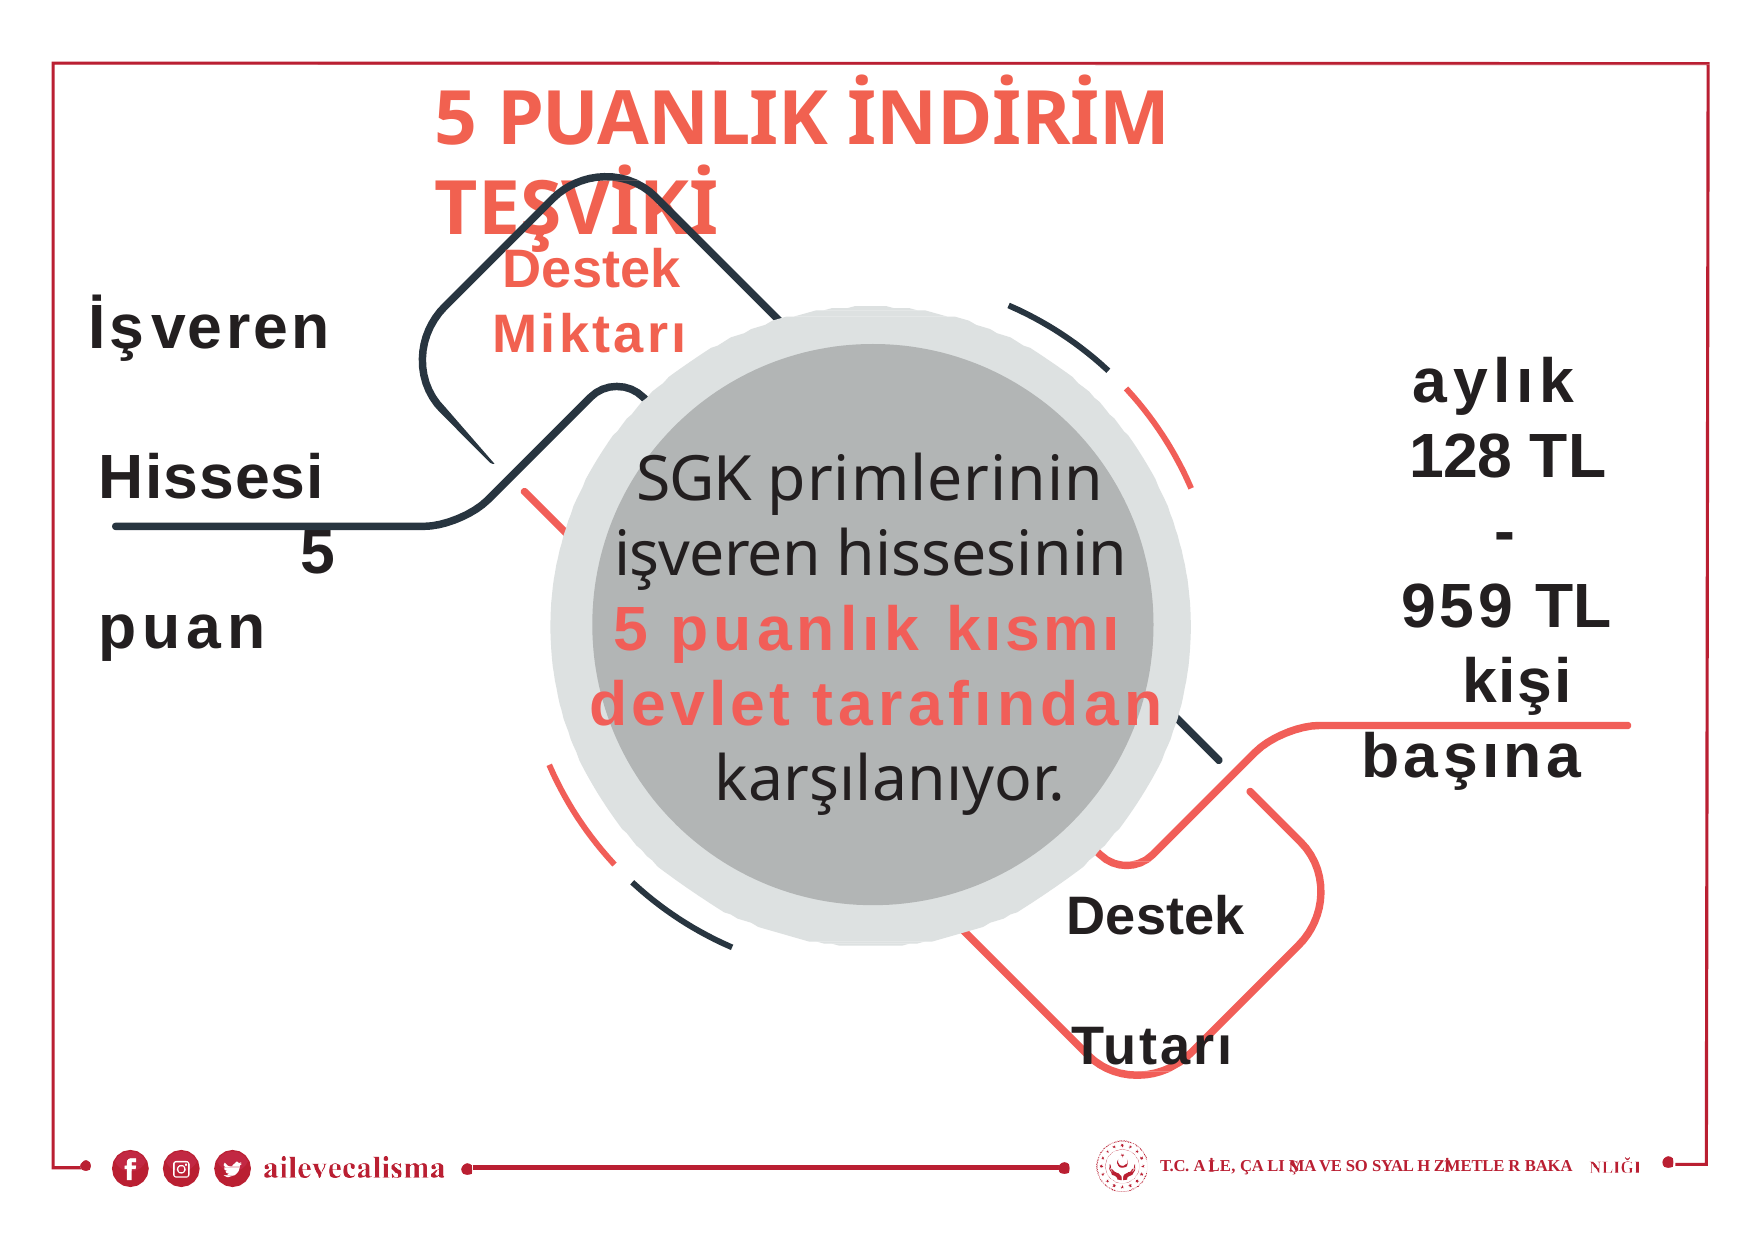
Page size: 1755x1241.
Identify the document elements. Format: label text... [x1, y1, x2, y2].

text_box İşveren Hissesi 5 puan [86, 283, 339, 661]
text_box [1096, 721, 1328, 870]
picture [461, 1163, 473, 1175]
text_box [264, 1156, 445, 1178]
title 5 PUANLIK İNDİRİM TEŞVİKİ [432, 67, 1339, 277]
text_box [223, 1161, 242, 1178]
text_box aylık 128 TL - 959 TL kişi başına [1328, 338, 1687, 791]
text_box [214, 1149, 251, 1188]
text_box Miktarı SGK primlerinin işveren hissesinin 5 puanlık kısmı devlet tarafından karşılanıyor. [490, 295, 1172, 813]
text_box [961, 931, 1064, 1037]
text_box [610, 813, 1131, 946]
text_box [217, 1151, 249, 1171]
text_box [1662, 1156, 1674, 1168]
text_box [114, 1151, 146, 1172]
text_box [664, 813, 1081, 906]
text_box [126, 1172, 132, 1181]
text_box [516, 172, 759, 295]
text_box [124, 1158, 137, 1172]
text_box Destek Tutarı [1064, 878, 1248, 1076]
text_box [175, 1163, 188, 1172]
text_box [111, 1149, 149, 1188]
text_box [1172, 518, 1191, 735]
text_box Destek [500, 230, 684, 295]
text_box [1591, 1157, 1640, 1173]
text_box [1246, 787, 1325, 1002]
text_box [162, 1149, 200, 1188]
text_box [571, 813, 617, 867]
picture [80, 1160, 91, 1171]
text_box [1177, 715, 1223, 764]
footer T.C. A LE, ÇA LI MA VE SO SYAL H ZMETLE R BAKA [1157, 1155, 1591, 1241]
text_box [173, 1160, 190, 1171]
text_box [1058, 1162, 1070, 1174]
text_box [165, 1151, 197, 1170]
text_box [1096, 1140, 1148, 1192]
text_box [1172, 444, 1194, 490]
text_box [630, 880, 734, 951]
text_box [339, 492, 490, 531]
text_box [418, 246, 500, 463]
